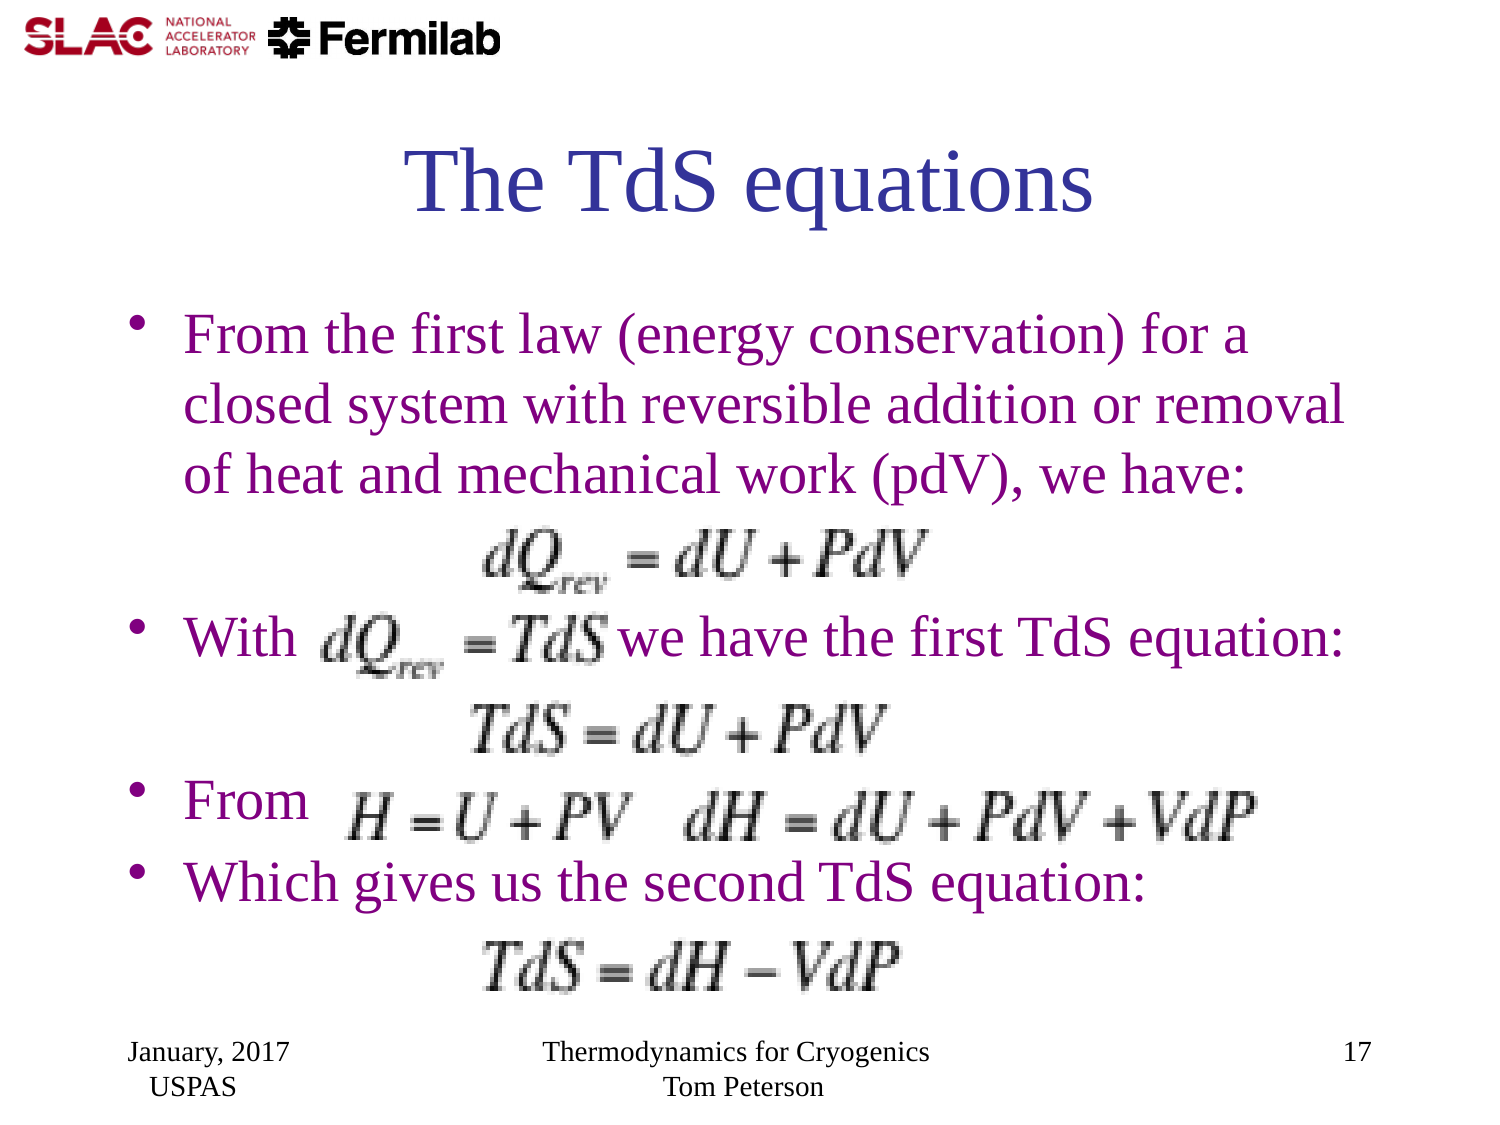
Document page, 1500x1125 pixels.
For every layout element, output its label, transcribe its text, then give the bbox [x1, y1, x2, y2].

slide_number 17 [1074, 1025, 1388, 1100]
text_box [674, 774, 1260, 851]
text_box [462, 687, 901, 763]
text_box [312, 599, 613, 688]
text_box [474, 512, 938, 603]
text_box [337, 784, 638, 851]
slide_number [112, 1025, 313, 1100]
title The TdS equations [112, 99, 1388, 250]
list From the first law (energy conservation) for a closed system with reversible addition or removal of heat and mechanical work (pdV), we have: With we have the first TdS equation: From Which gives us the second TdS equation: [112, 287, 1388, 1000]
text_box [474, 924, 904, 1001]
picture [24, 17, 500, 101]
footer Thermodynamics for Cryogenics Tom Peterson [512, 1025, 975, 1100]
